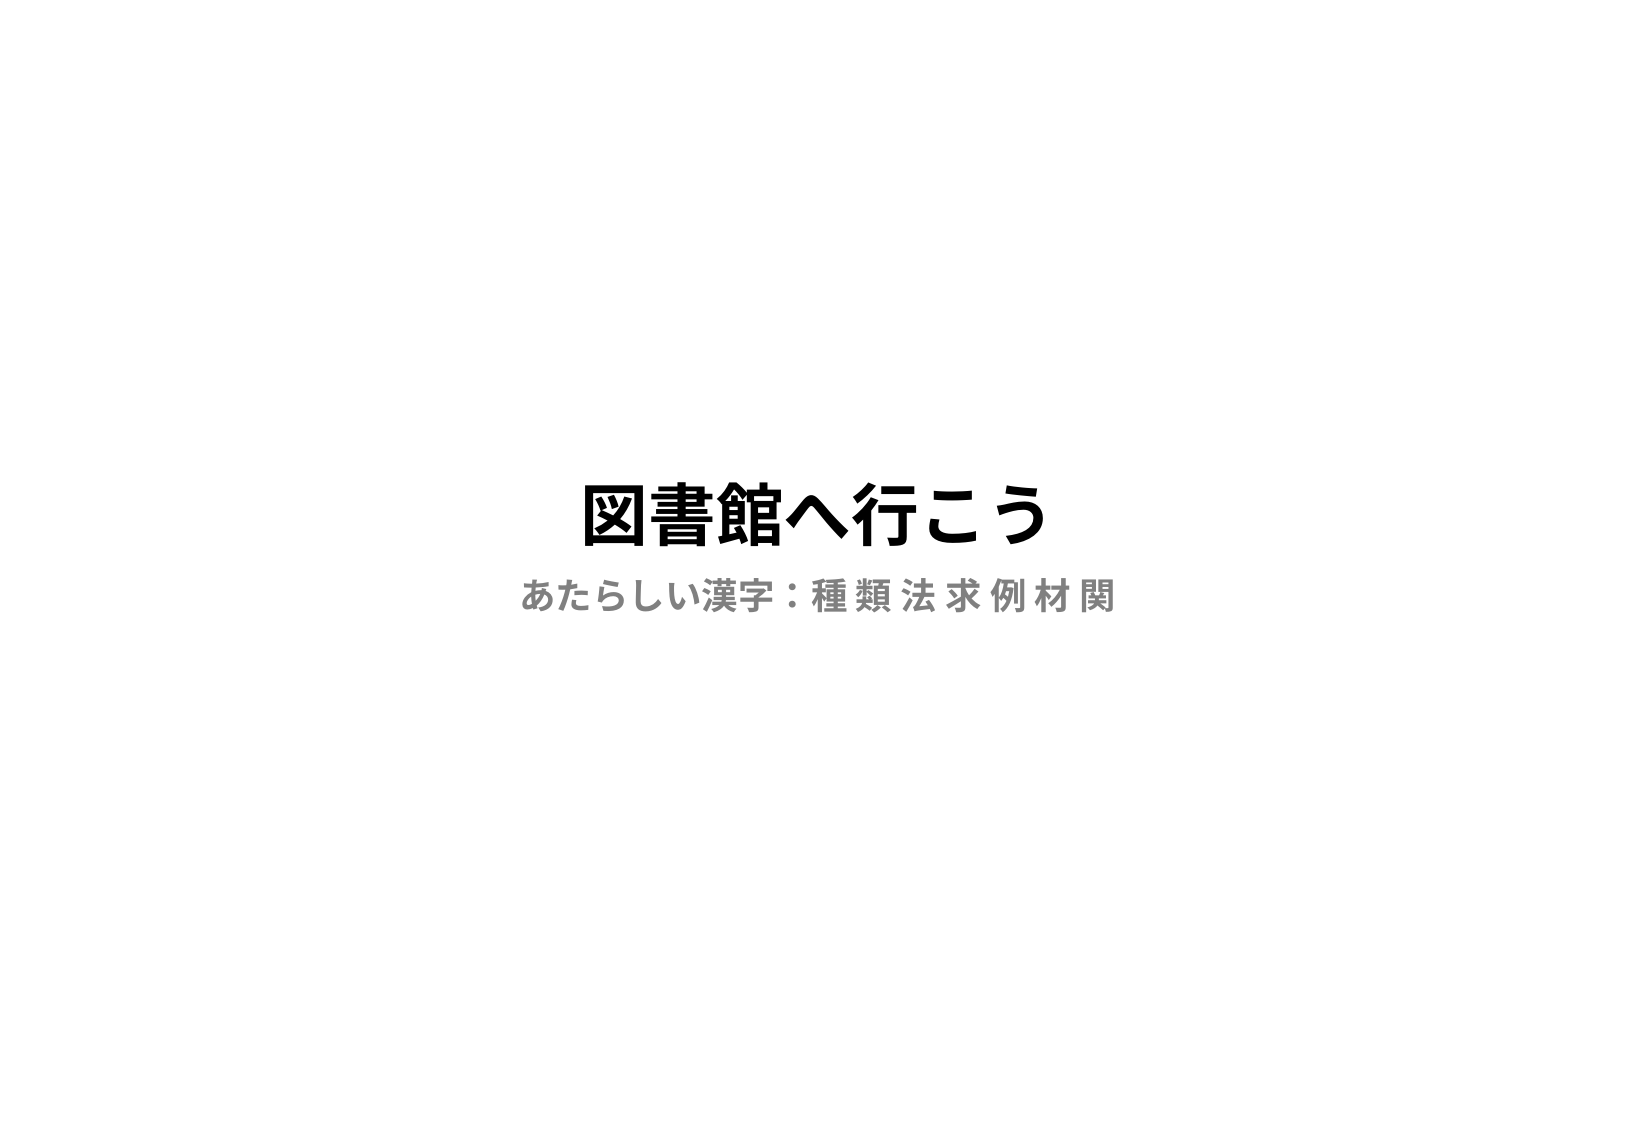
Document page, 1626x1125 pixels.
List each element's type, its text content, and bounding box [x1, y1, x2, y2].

title 図書館へ行こう [256, 471, 1379, 563]
list あたらしい漢字：種 類 法 求 例 材 関 [256, 570, 1379, 626]
